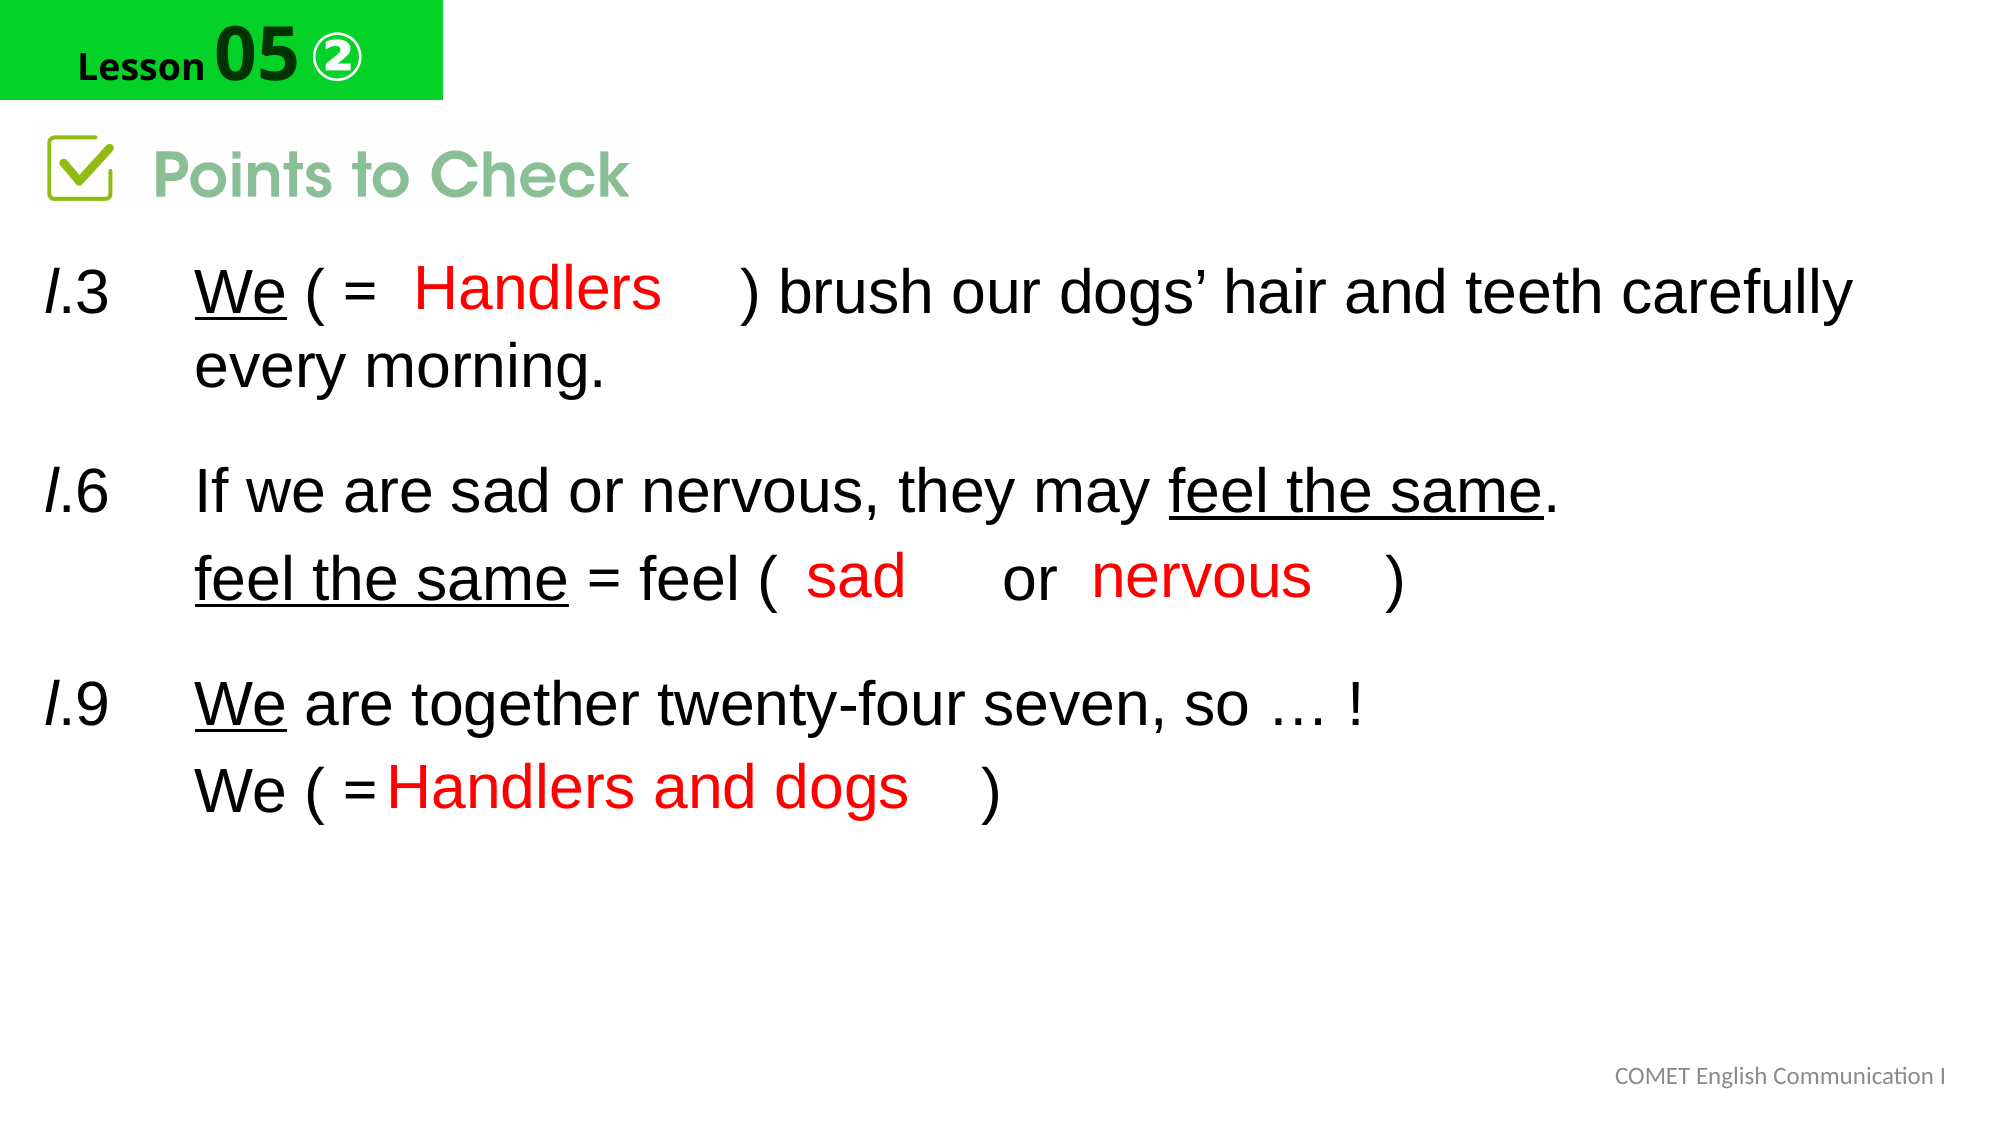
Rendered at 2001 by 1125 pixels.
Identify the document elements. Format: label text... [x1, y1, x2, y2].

text_box sad [774, 527, 940, 617]
list l.3 We ( = ) brush our dogs’ hair and teeth carefully every morning. l.6 If we are sad or nervous, they may feel the same. feel the same = feel ( or ) l.9 We are together twenty-four seven, so … ! We ( = ) [29, 118, 1979, 1004]
text_box Lesson 05 ② [0, 0, 444, 101]
text_box Handlers and dogs [350, 738, 947, 828]
text_box Handlers [387, 239, 689, 330]
footer COMET English Communication I [1594, 1045, 1967, 1105]
text_box nervous [1060, 528, 1344, 617]
picture [29, 118, 644, 208]
